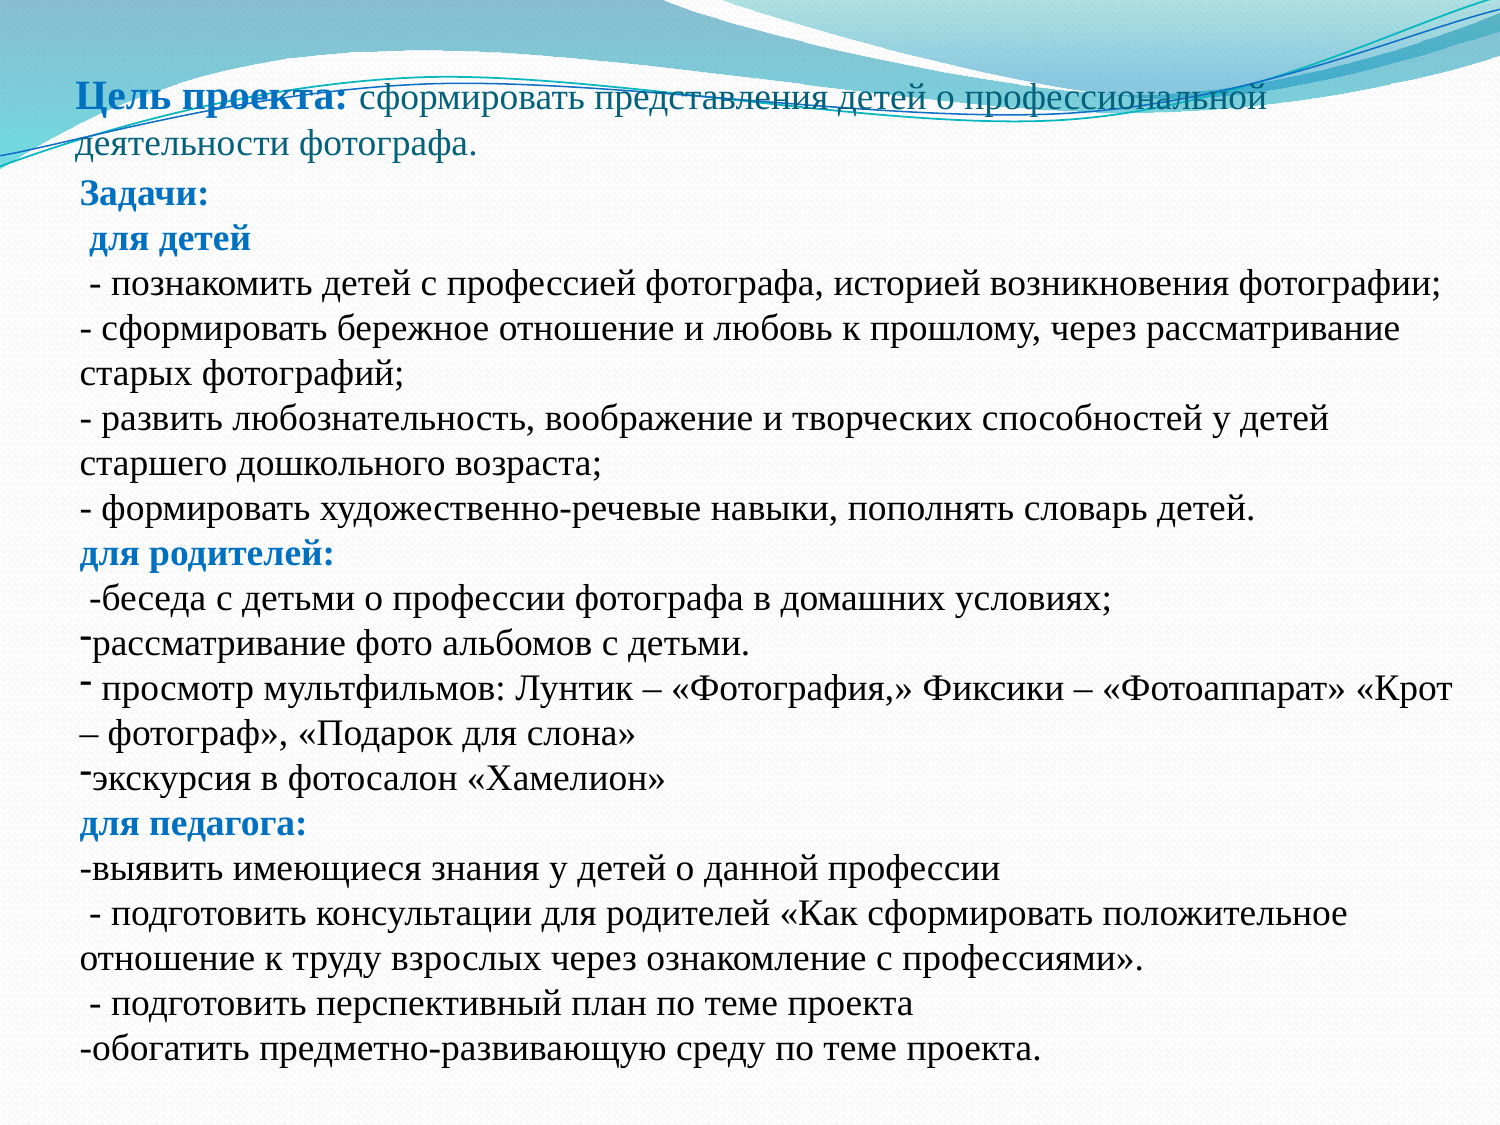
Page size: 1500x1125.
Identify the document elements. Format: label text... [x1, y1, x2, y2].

title Цель проекта: сформировать представления детей о профессиональной деятельности фотографа. [75, 45, 1425, 160]
text_box Задачи: для детей - познакомить детей с профессией фотографа, историей возникновения фотографии; - сформировать бережное отношение и любовь к прошлому, через рассматривание старых фотографий; - развить любознательность, воображение и творческих способностей у детей старшего дошкольного возраста; - формировать художественно-речевые навыки, пополнять словарь детей. для родителей: -беседа с детьми о профессии фотографа в домашних условиях; рассматривание фото альбомов с детьми. просмотр мультфильмов: Лунтик – «Фотография,» Фиксики – «Фотоаппарат» «Крот – фотограф», «Подарок для слона» экскурсия в фотосалон «Хамелион» для педагога: -выявить имеющиеся знания у детей о данной профессии - подготовить консультации для родителей «Как сформировать положительное отношение к труду взрослых через ознакомление с профессиями». - подготовить перспективный план по теме проекта -обогатить предметно-развивающую среду по теме проекта. [64, 160, 1471, 1076]
